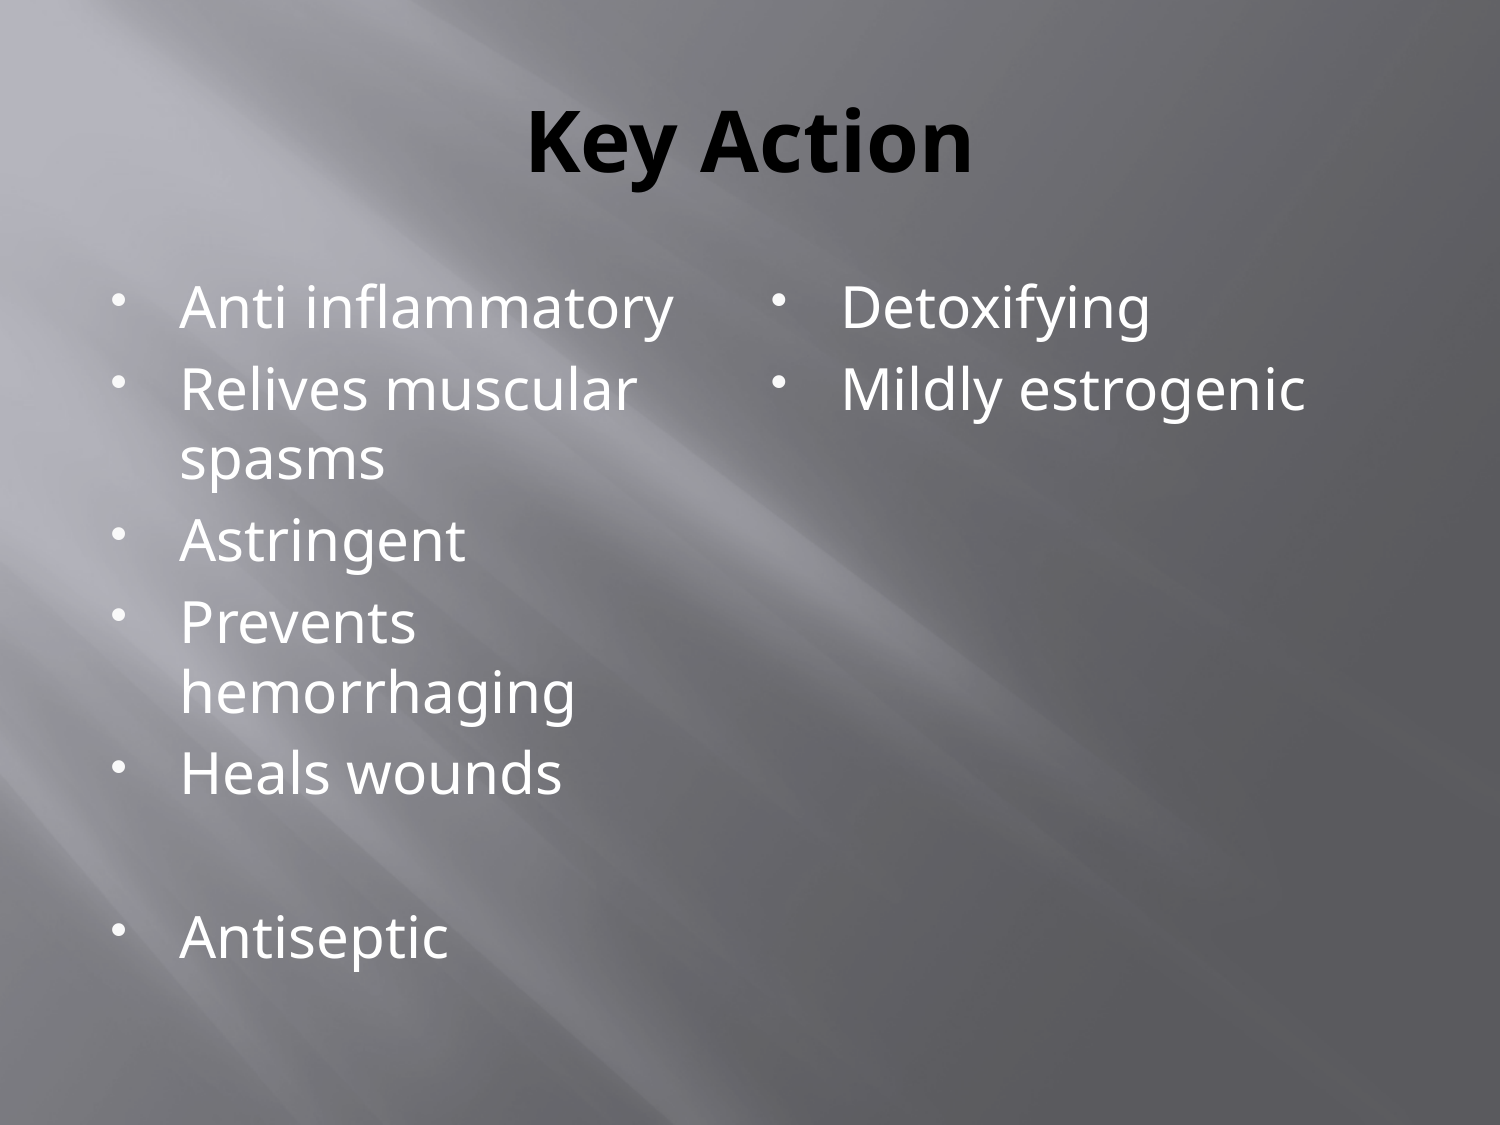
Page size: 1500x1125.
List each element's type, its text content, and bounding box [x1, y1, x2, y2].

title Key Action [75, 45, 1425, 233]
list Anti inflammatory Relives muscular spasms Astringent Prevents hemorrhaging Heals wounds Antiseptic Detoxifying Mildly estrogenic [75, 262, 1425, 1035]
